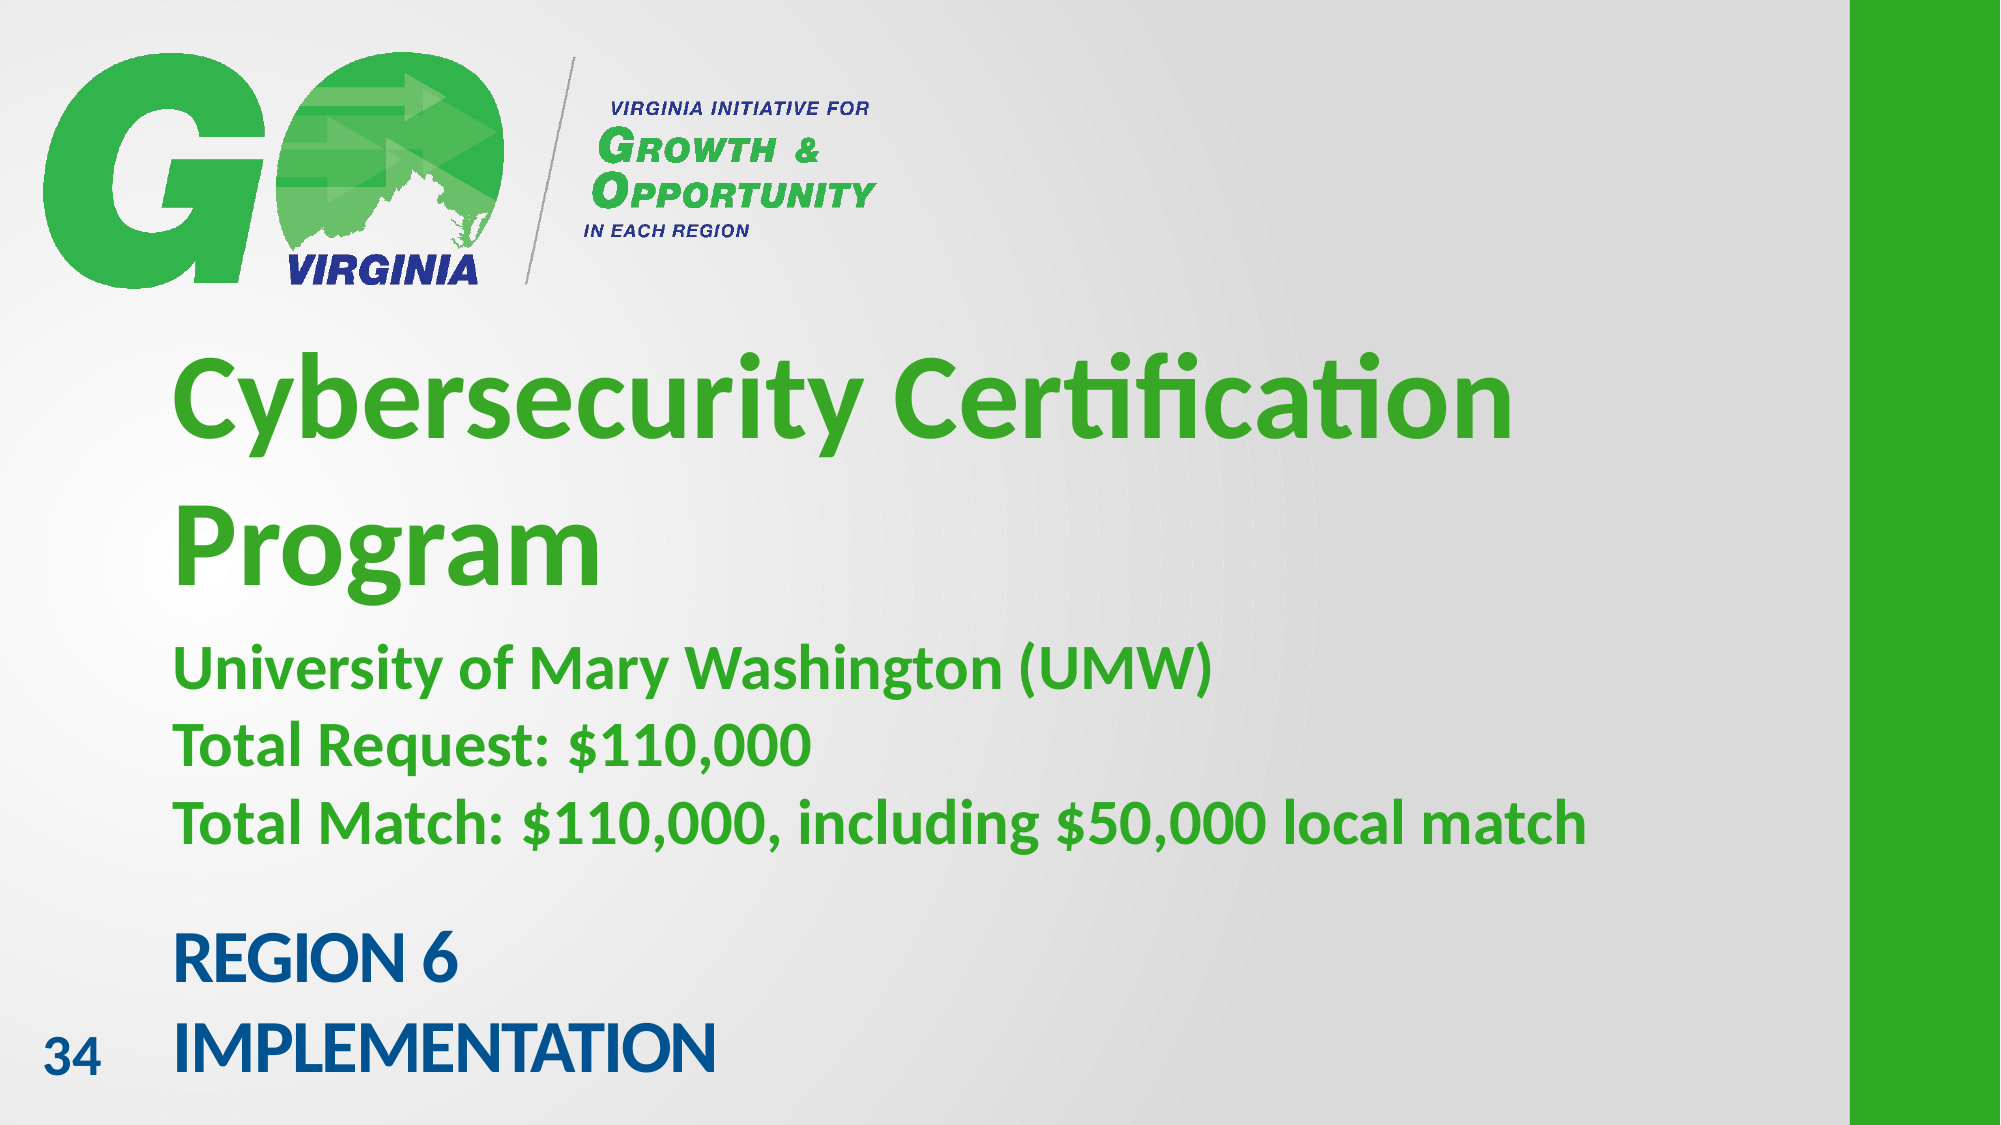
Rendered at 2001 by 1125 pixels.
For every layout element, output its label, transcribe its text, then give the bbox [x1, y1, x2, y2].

title REGION 6 IMPLEMENTATION [157, 900, 1834, 1092]
list Cybersecurity Certification Program [157, 307, 1795, 617]
text_box [1837, 0, 2000, 1125]
picture [43, 52, 877, 300]
text_box University of Mary Washington (UMW) Total Request: $110,000 Total Match: $110,000, including $50,000 local match [157, 617, 1880, 865]
